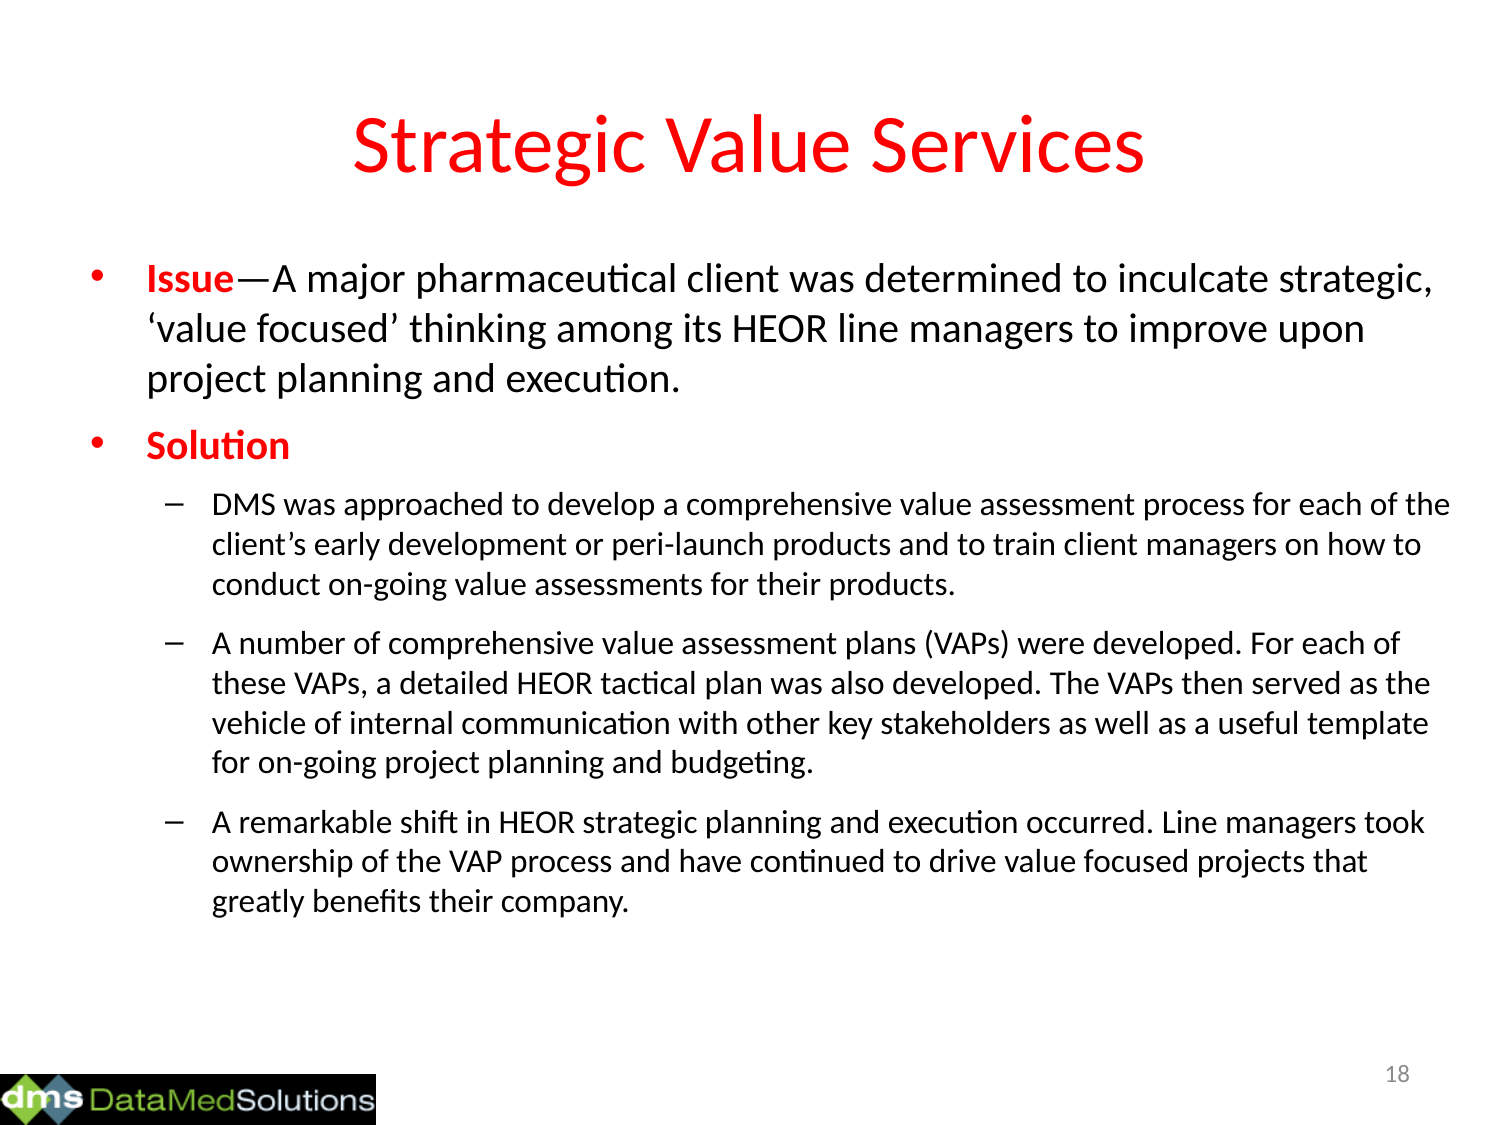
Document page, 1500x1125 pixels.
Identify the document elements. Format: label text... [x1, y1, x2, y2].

picture [0, 1074, 376, 1125]
title Strategic Value Services [75, 45, 1425, 233]
slide_number 18 [1074, 1042, 1425, 1103]
list Issue—A major pharmaceutical client was determined to inculcate strategic, ‘value focused’ thinking among its HEOR line managers to improve upon project planning and execution. Solution DMS was approached to develop a comprehensive value assessment process for each of the client’s early development or peri-launch products and to train client managers on how to conduct on-going value assessments for their products. A number of comprehensive value assessment plans (VAPs) were developed. For each of these VAPs, a detailed HEOR tactical plan was also developed. The VAPs then served as the vehicle of internal communication with other key stakeholders as well as a useful template for on-going project planning and budgeting. A remarkable shift in HEOR strategic planning and execution occurred. Line managers took ownership of the VAP process and have continued to drive value focused projects that greatly benefits their company. [75, 242, 1471, 986]
